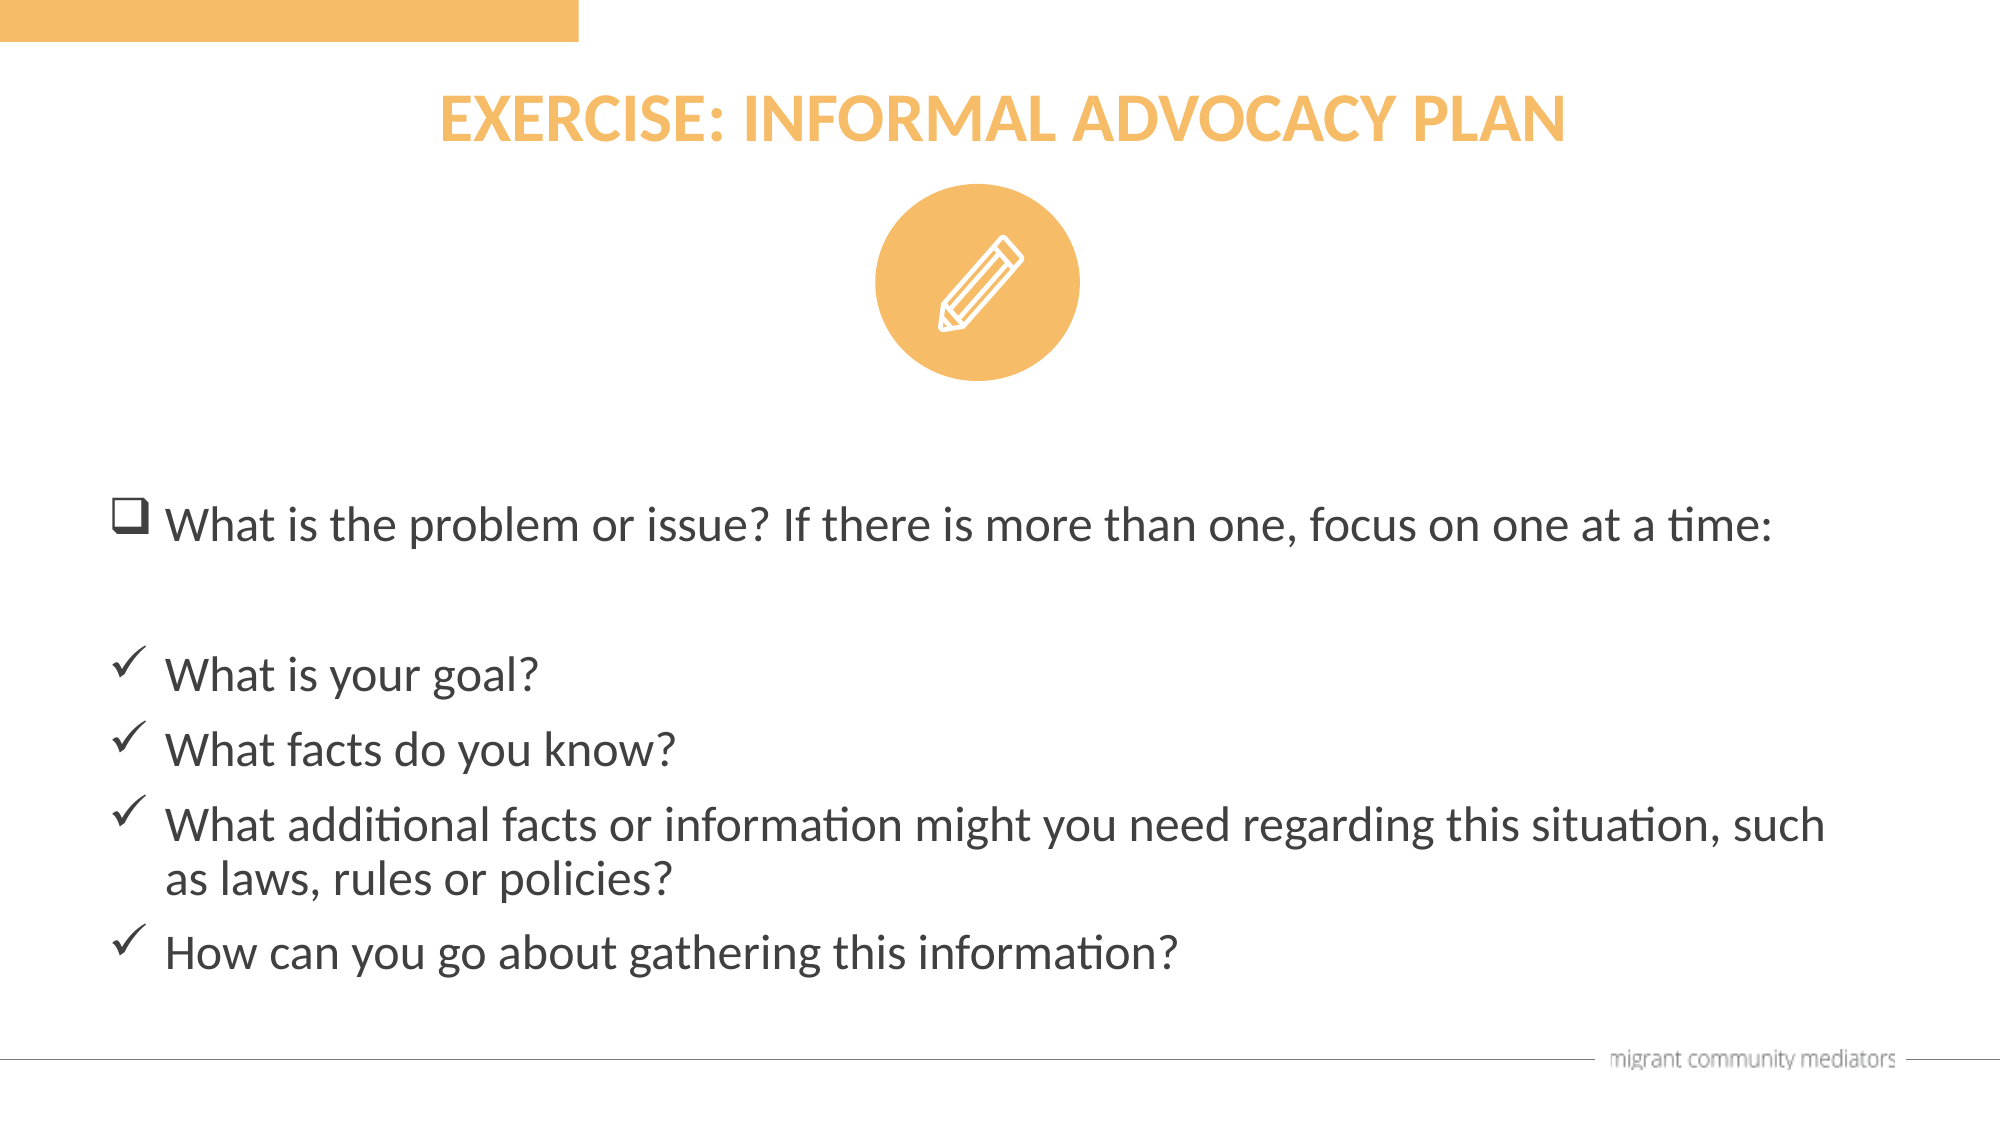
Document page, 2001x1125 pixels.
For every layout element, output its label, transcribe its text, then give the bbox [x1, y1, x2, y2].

text_box [875, 183, 1080, 381]
text_box EXERCISE: INFORMAL ADVOCACY PLAN [424, 73, 1620, 185]
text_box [940, 237, 1022, 330]
list What is the problem or issue? If there is more than one, focus on one at a time: What is your goal? What facts do you know? What additional facts or information might you need regarding this situation, such as laws, rules or policies? How can you go about gathering this information? [93, 491, 1895, 993]
